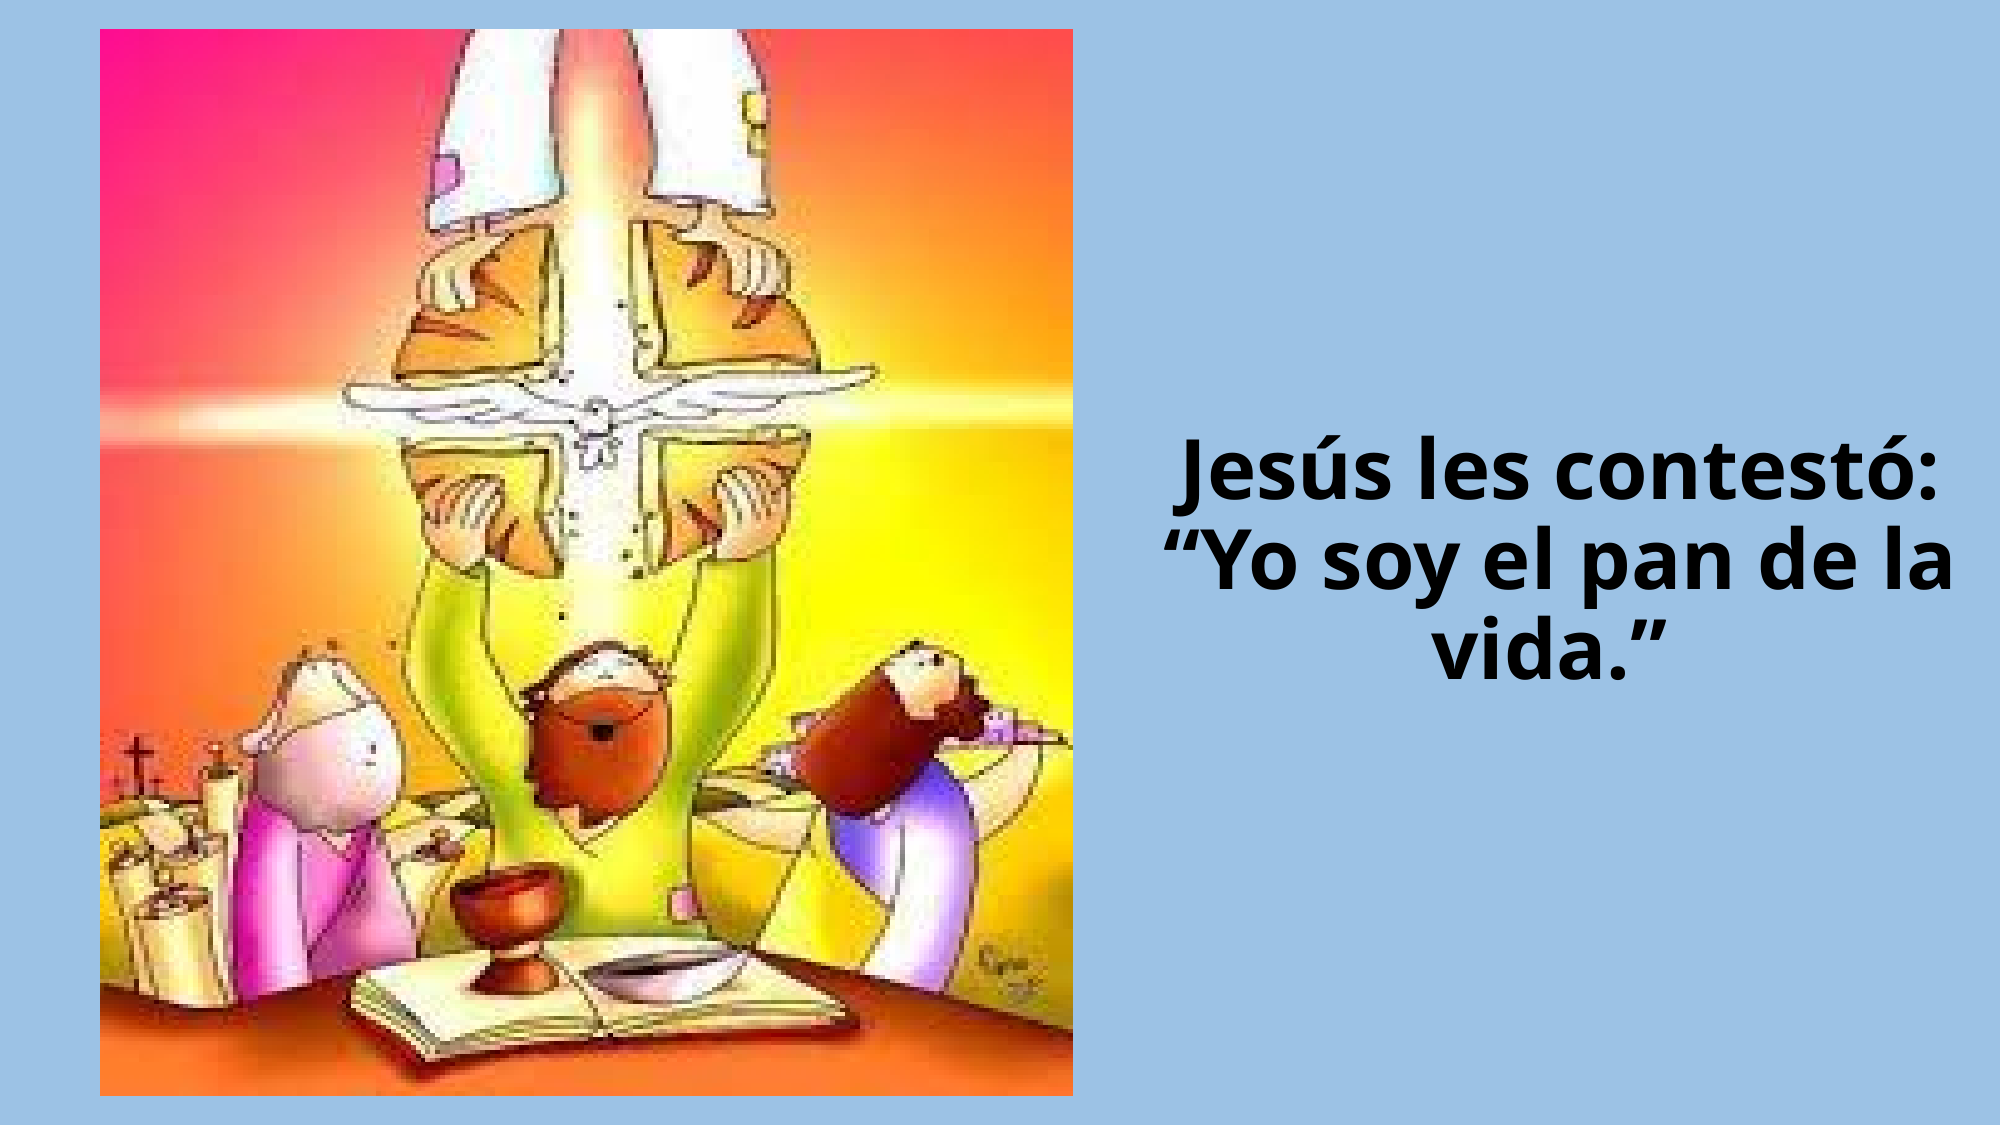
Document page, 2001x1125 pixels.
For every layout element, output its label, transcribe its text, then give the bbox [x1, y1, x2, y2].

picture [100, 29, 1073, 1096]
title Jesús les contestó: “Yo soy el pan de la vida.” [1091, 408, 2000, 717]
